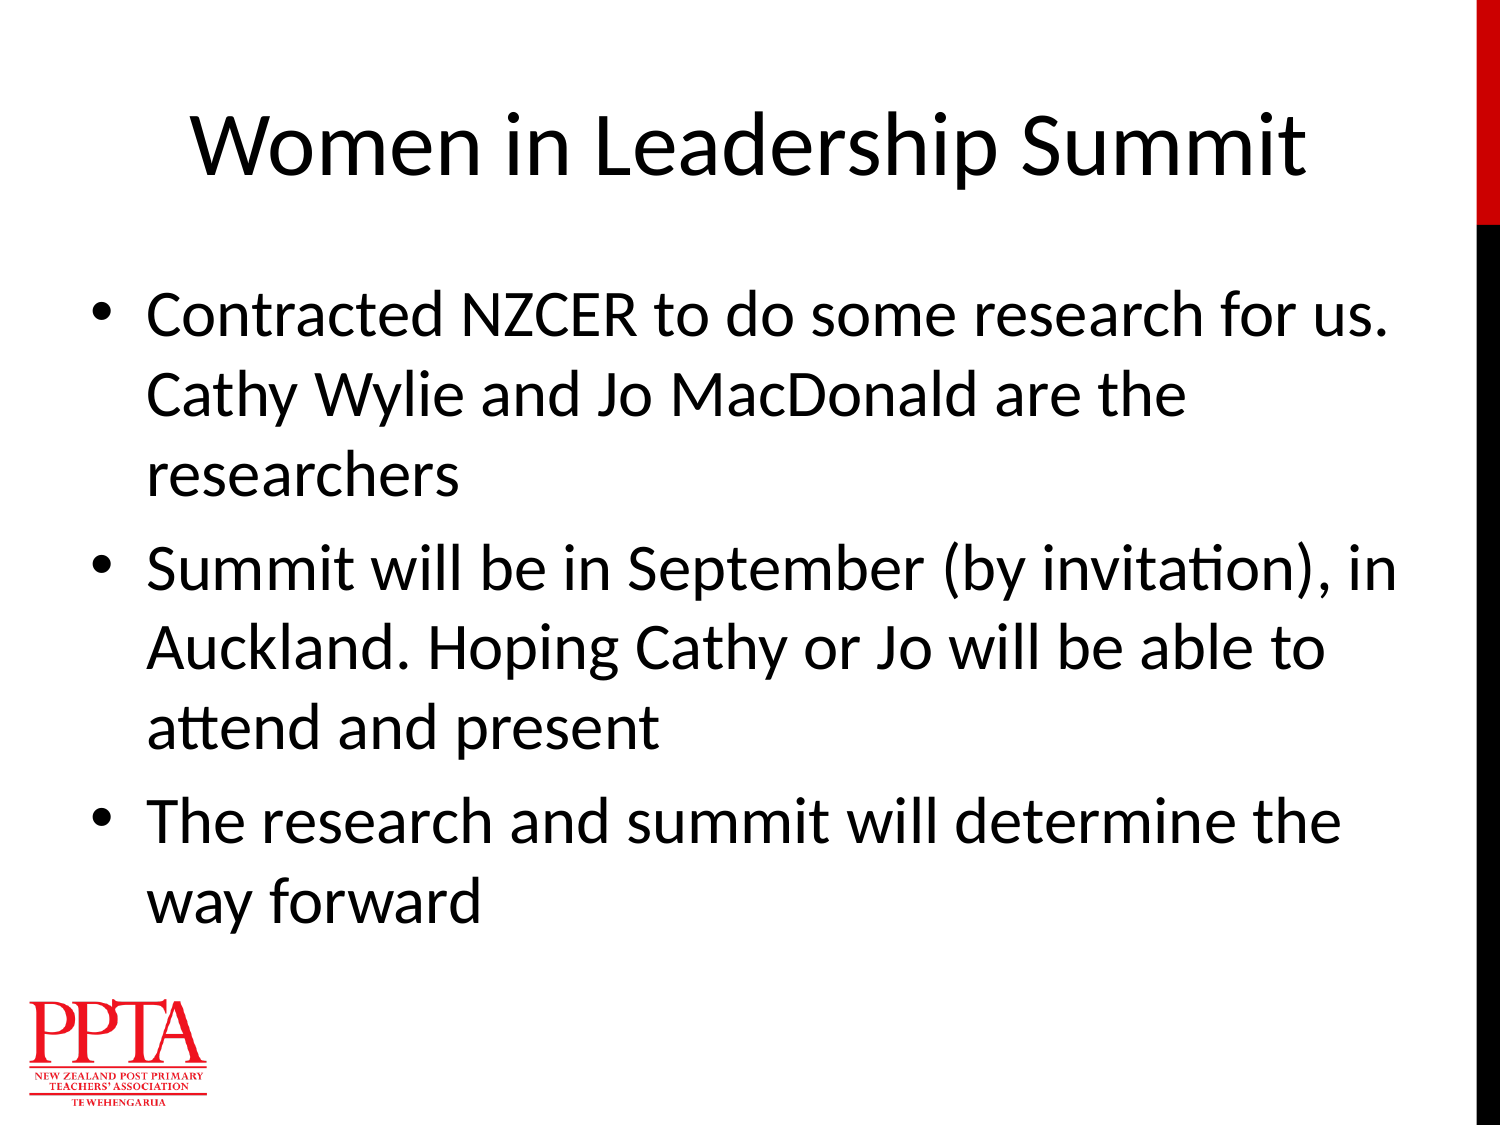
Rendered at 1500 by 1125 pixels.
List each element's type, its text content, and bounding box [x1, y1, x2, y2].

picture [29, 999, 207, 1106]
title Women in Leadership Summit [75, 45, 1425, 233]
list Contracted NZCER to do some research for us. Cathy Wylie and Jo MacDonald are the researchers Summit will be in September (by invitation), in Auckland. Hoping Cathy or Jo will be able to attend and present The research and summit will determine the way forward [75, 262, 1425, 1005]
